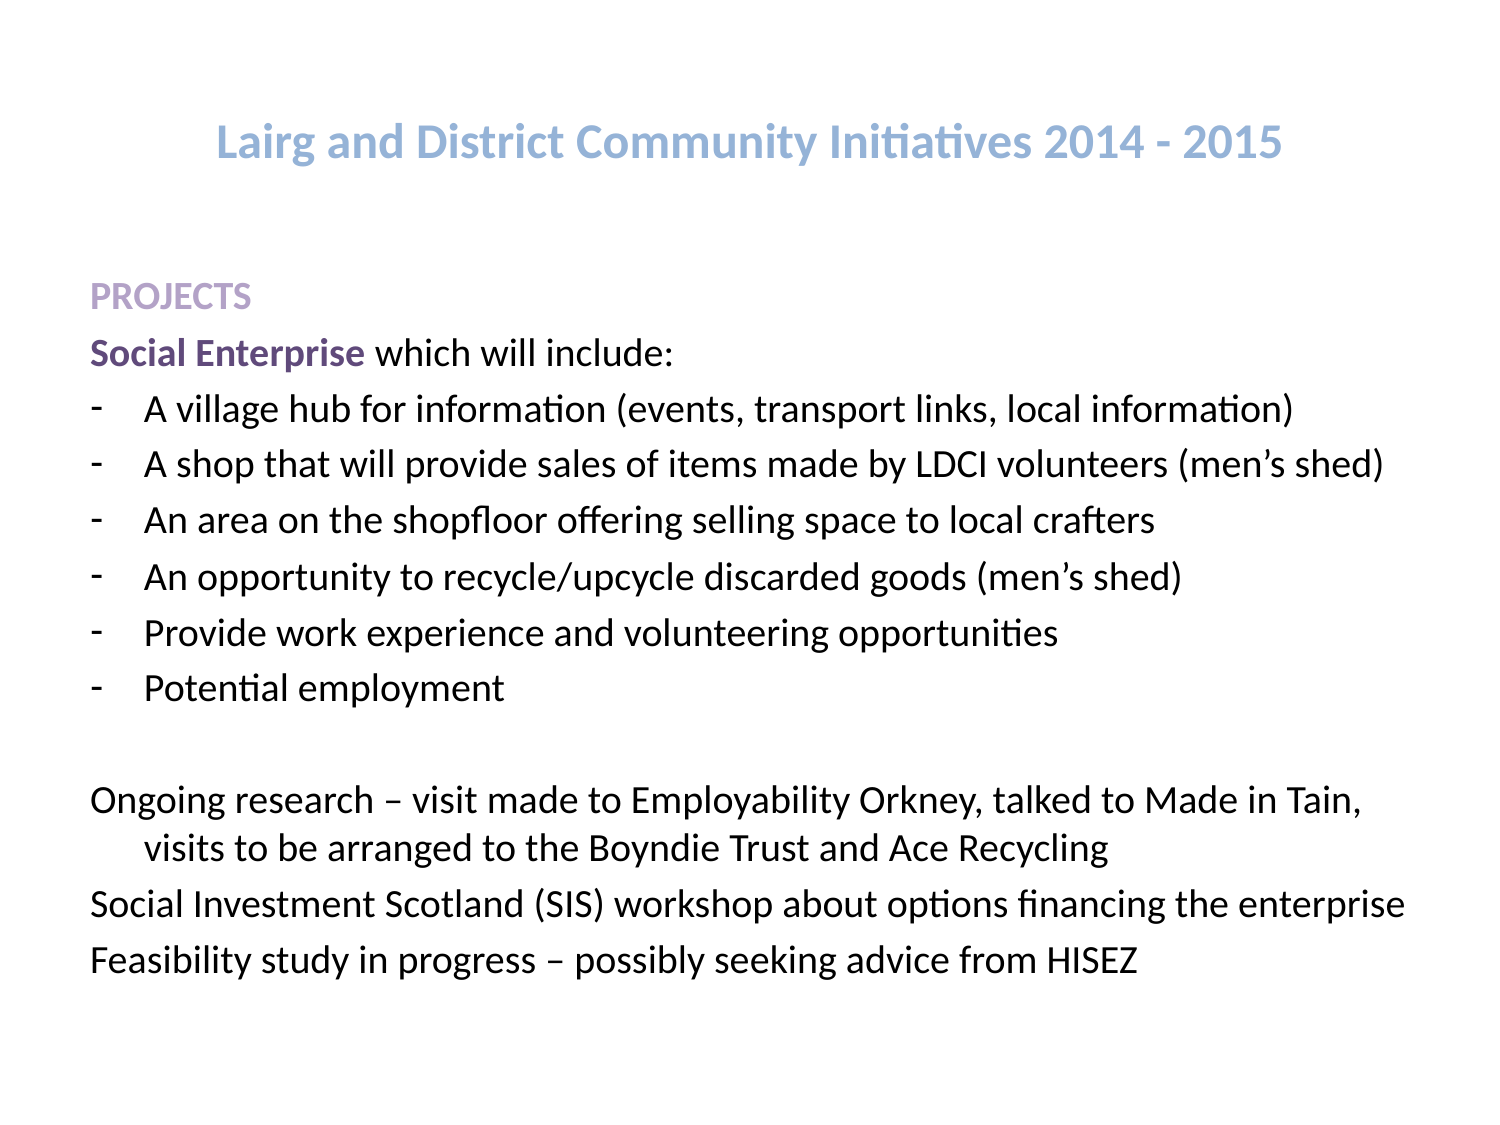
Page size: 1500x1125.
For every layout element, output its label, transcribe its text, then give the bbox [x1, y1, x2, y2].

list PROJECTS Social Enterprise which will include: A village hub for information (events, transport links, local information) A shop that will provide sales of items made by LDCI volunteers (men’s shed) An area on the shopfloor offering selling space to local crafters An opportunity to recycle/upcycle discarded goods (men’s shed) Provide work experience and volunteering opportunities Potential employment Ongoing research – visit made to Employability Orkney, talked to Made in Tain, visits to be arranged to the Boyndie Trust and Ace Recycling Social Investment Scotland (SIS) workshop about options financing the enterprise Feasibility study in progress – possibly seeking advice from HISEZ [75, 262, 1425, 1005]
title Lairg and District Community Initiatives 2014 - 2015 [75, 45, 1425, 233]
